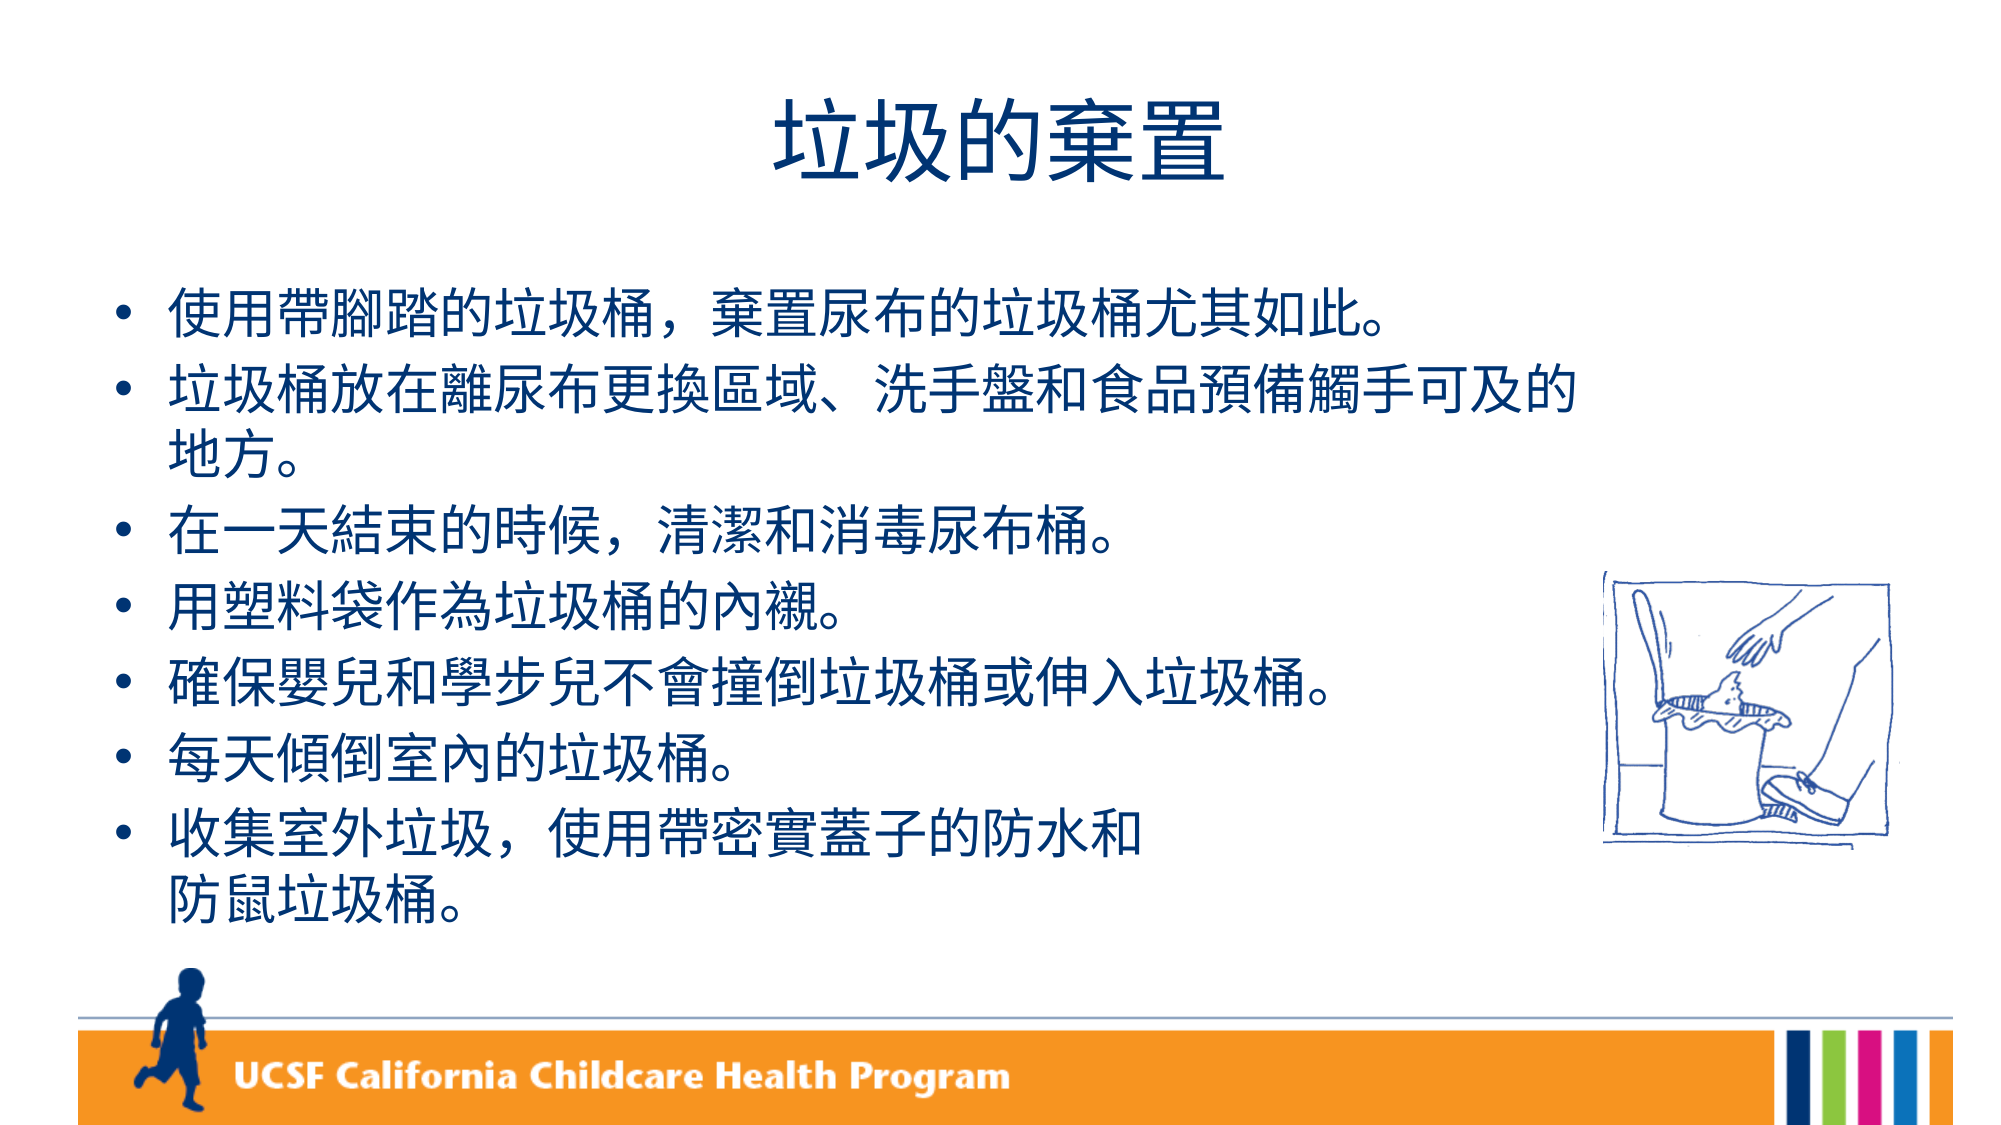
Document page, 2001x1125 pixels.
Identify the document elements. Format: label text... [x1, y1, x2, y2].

title 垃圾的棄置 [99, 45, 1900, 233]
list 使用帶腳踏的垃圾桶，棄置尿布的垃圾桶尤其如此。 垃圾桶放在離尿布更換區域、洗手盤和食品預備觸手可及的地方。 在一天結束的時候，清潔和消毒尿布桶。 用塑料袋作為垃圾桶的內襯。 確保嬰兒和學步兒不會撞倒垃圾桶或伸入垃圾桶。 每天傾倒室內的垃圾桶。 收集室外垃圾，使用帶密實蓋子的防水和 防鼠垃圾桶。 [99, 191, 1604, 946]
picture [78, 968, 1953, 1125]
picture [1603, 570, 1901, 850]
